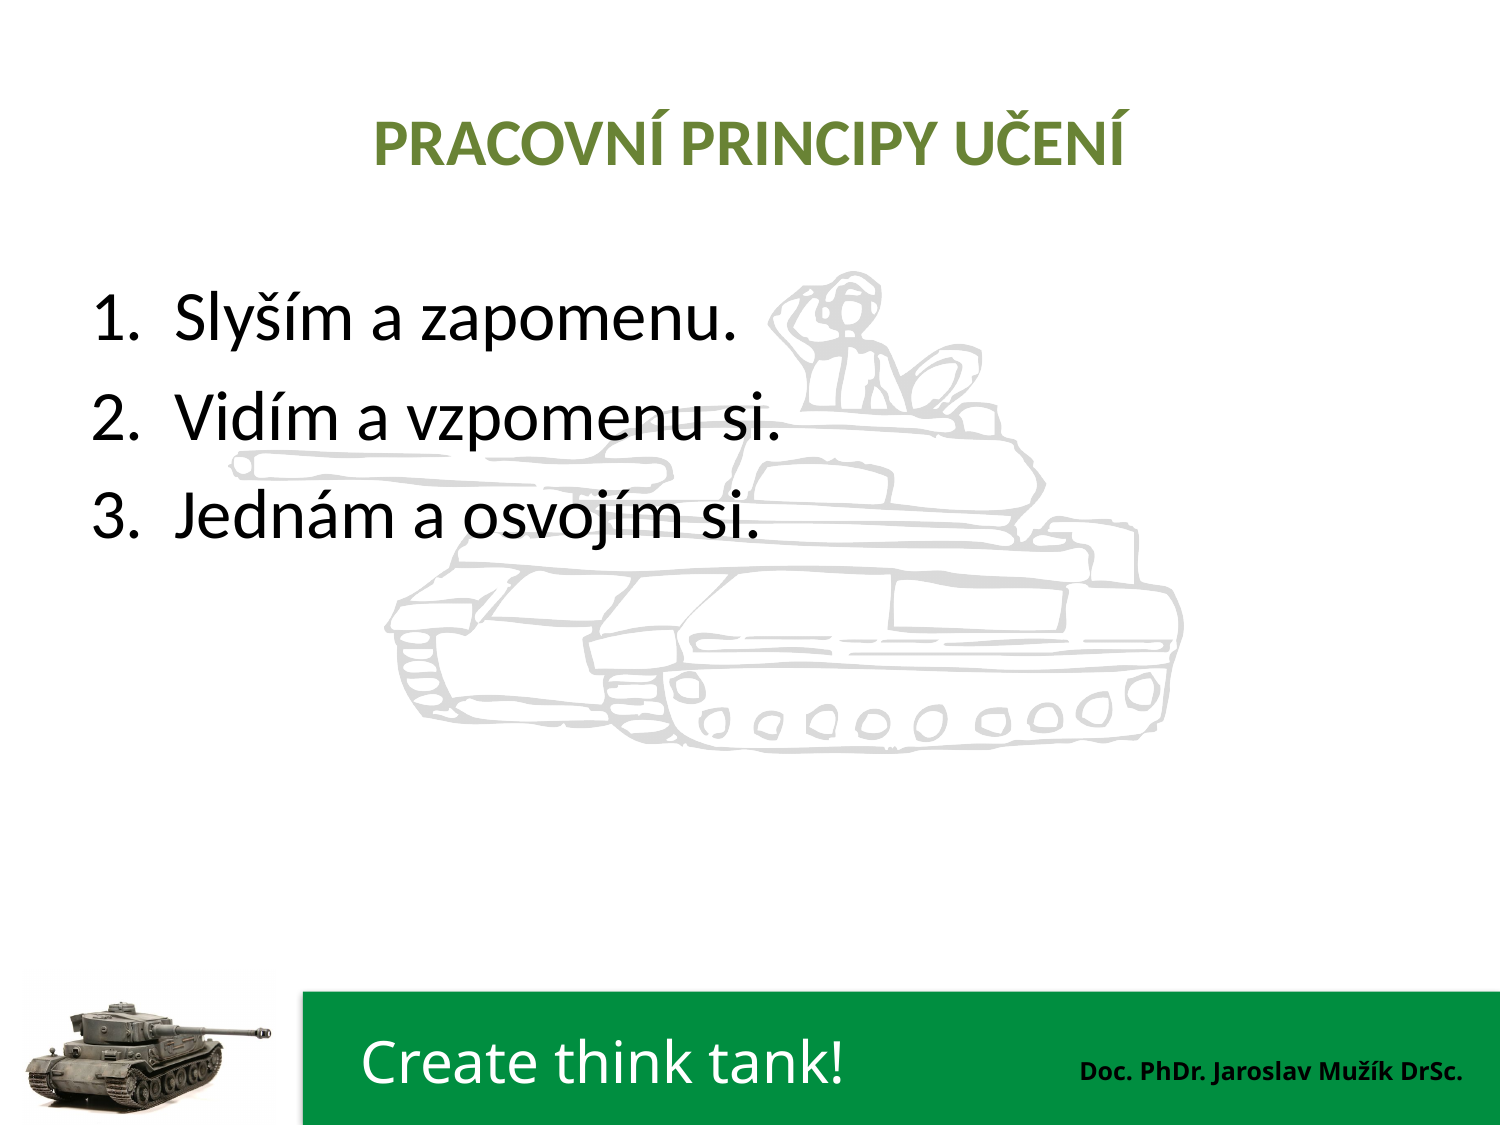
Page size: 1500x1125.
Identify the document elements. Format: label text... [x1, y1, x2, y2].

title PRACOVNÍ PRINCIPY UČENÍ [74, 44, 1426, 233]
picture [22, 969, 276, 1125]
list Slyším a zapomenu. Vidím a vzpomenu si. Jednám a osvojím si. [74, 262, 1426, 1006]
